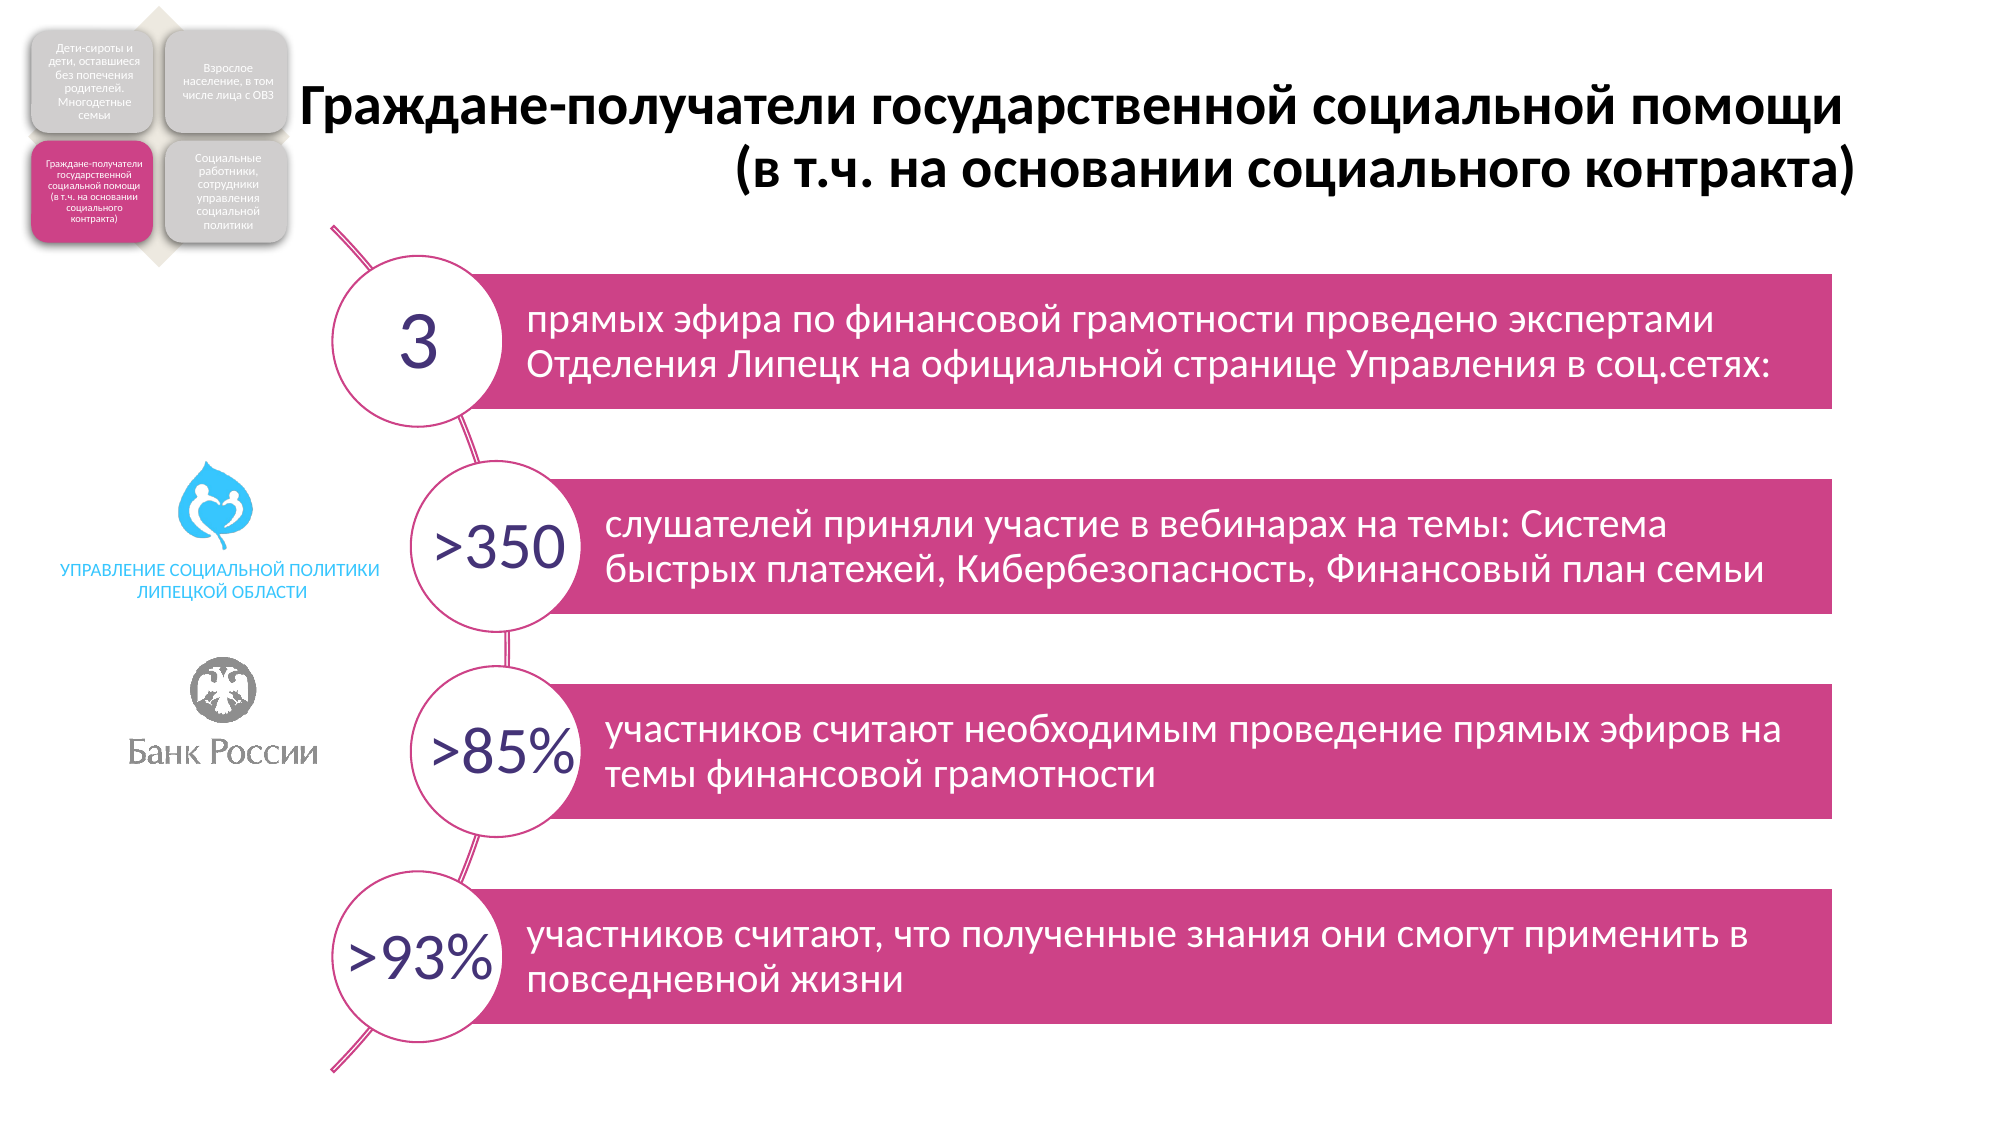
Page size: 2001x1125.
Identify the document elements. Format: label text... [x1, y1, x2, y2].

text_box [317, 204, 1846, 1094]
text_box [28, 0, 290, 274]
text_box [41, 460, 403, 795]
title Граждане-получатели государственной социальной помощи (в т.ч. на основании социального контракта) [290, 87, 1873, 188]
